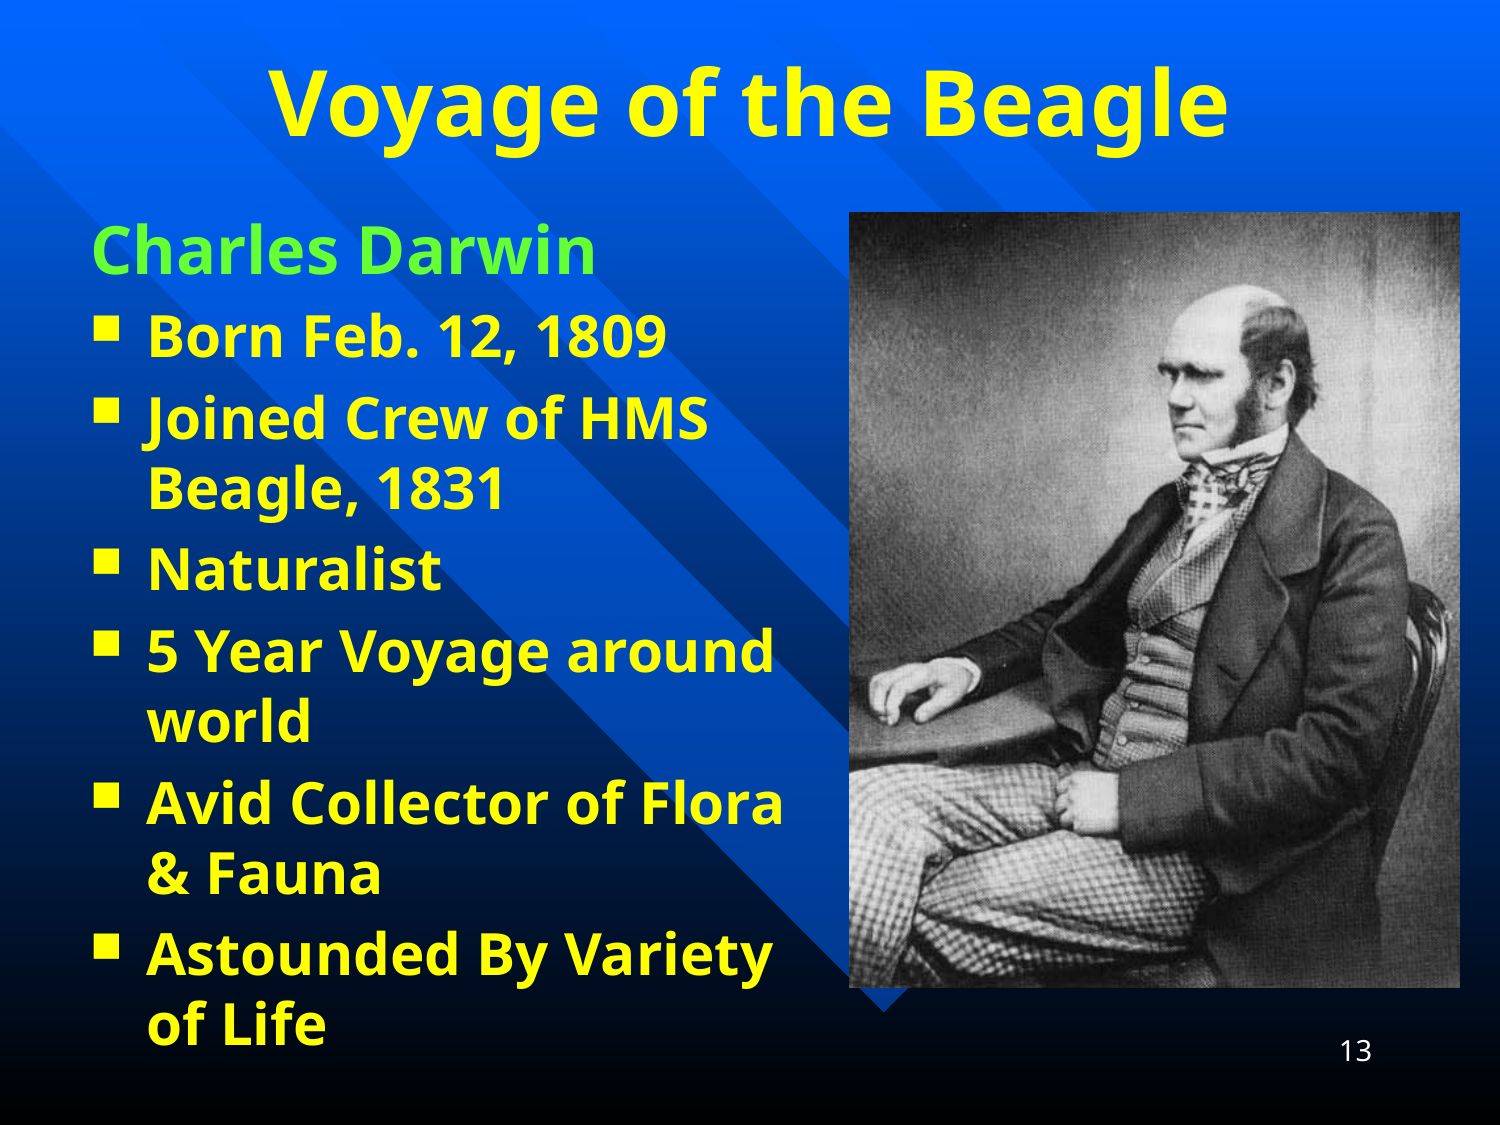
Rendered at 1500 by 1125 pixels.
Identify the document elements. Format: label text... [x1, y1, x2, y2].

picture [849, 212, 1460, 988]
list Charles Darwin Born Feb. 12, 1809 Joined Crew of HMS Beagle, 1831 Naturalist 5 Year Voyage around world Avid Collector of Flora & Fauna Astounded By Variety of Life [74, 199, 826, 1039]
title Voyage of the Beagle [112, 37, 1388, 163]
slide_number 13 [1074, 1024, 1388, 1101]
